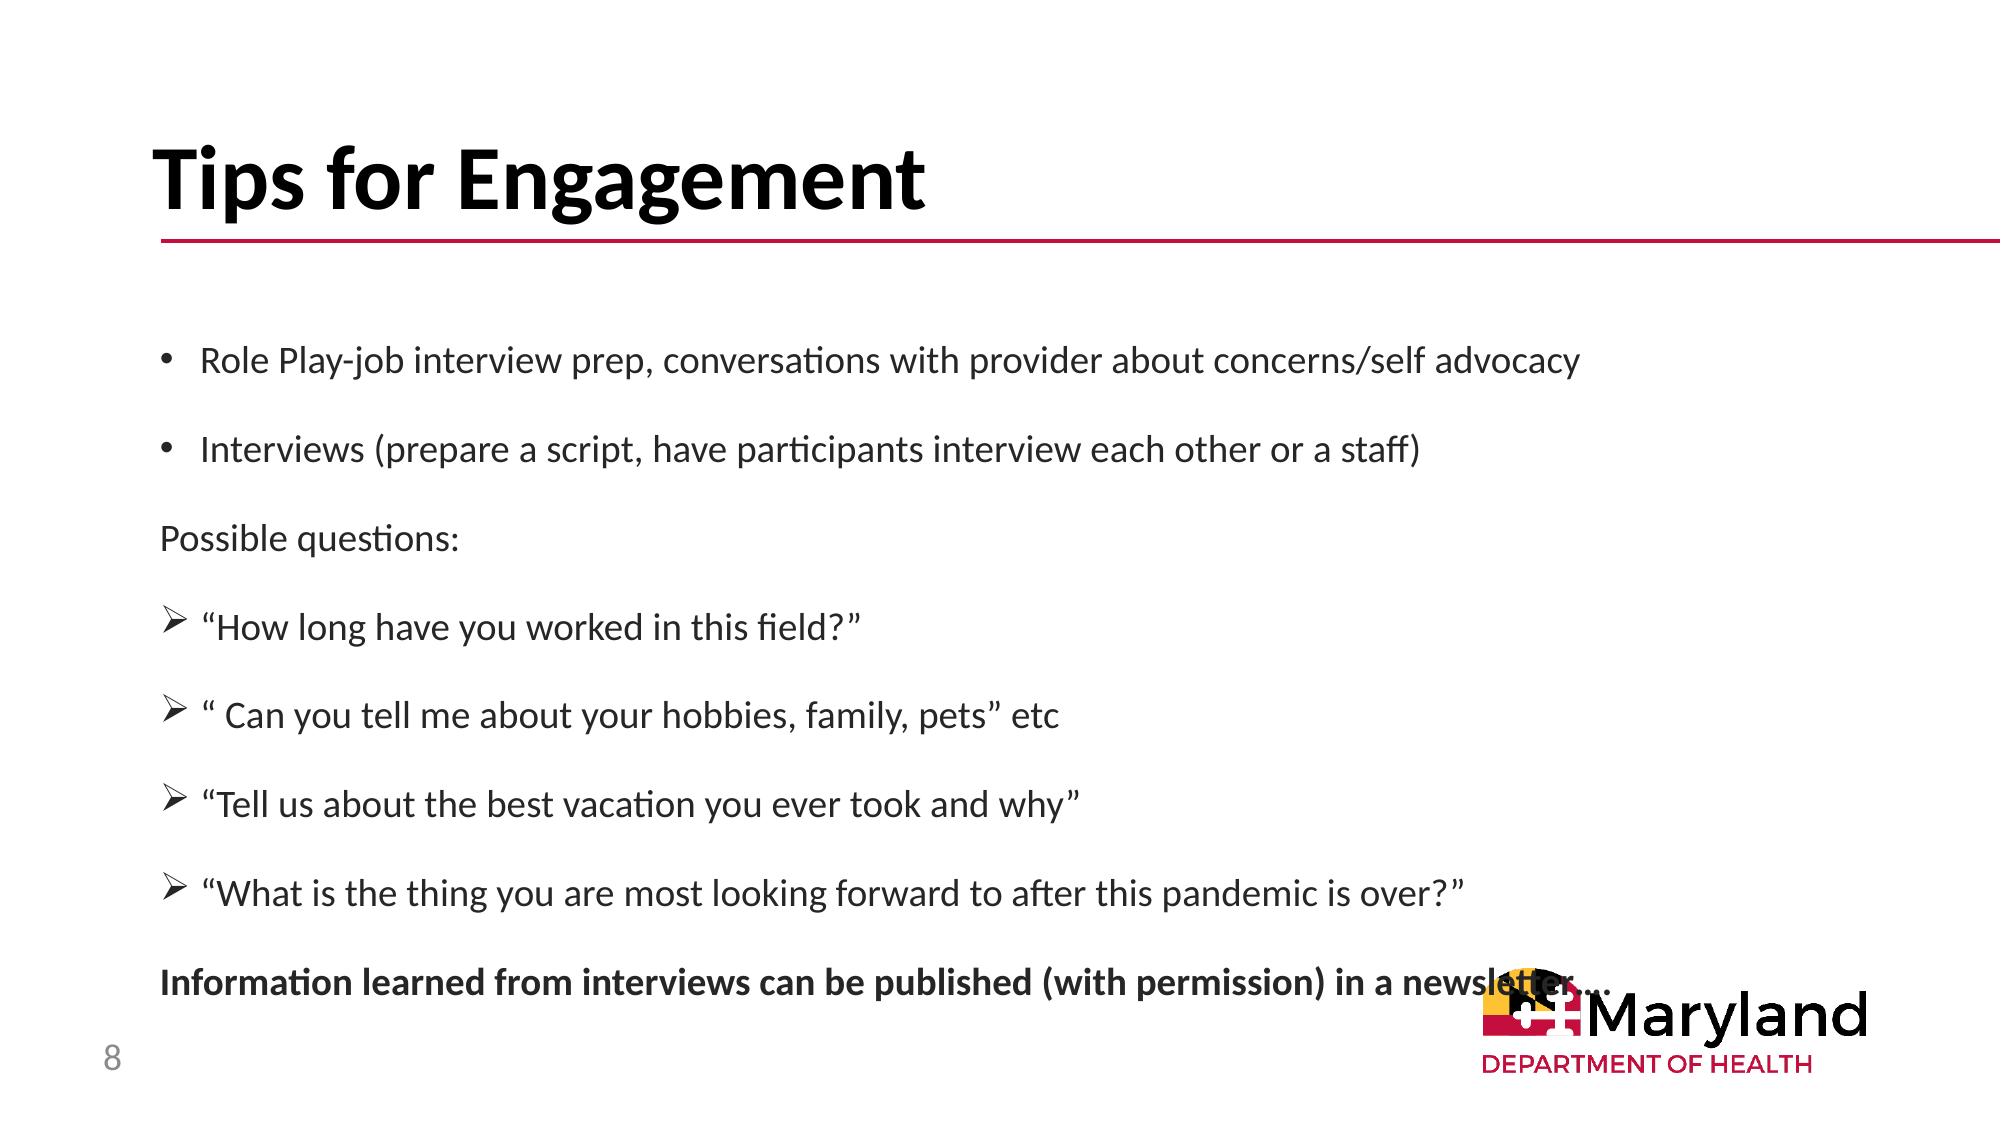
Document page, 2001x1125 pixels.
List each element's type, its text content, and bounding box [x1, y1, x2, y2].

list Role Play-job interview prep, conversations with provider about concerns/self advocacy Interviews (prepare a script, have participants interview each other or a staff) Possible questions: “How long have you worked in this field?” “ Can you tell me about your hobbies, family, pets” etc “Tell us about the best vacation you ever took and why” “What is the thing you are most looking forward to after this pandemic is over?” Information learned from interviews can be published (with permission) in a newsletter…. [145, 299, 1798, 1014]
picture [1473, 958, 1866, 1073]
slide_number 8 [88, 1025, 178, 1086]
title Tips for Engagement [137, 97, 1863, 262]
